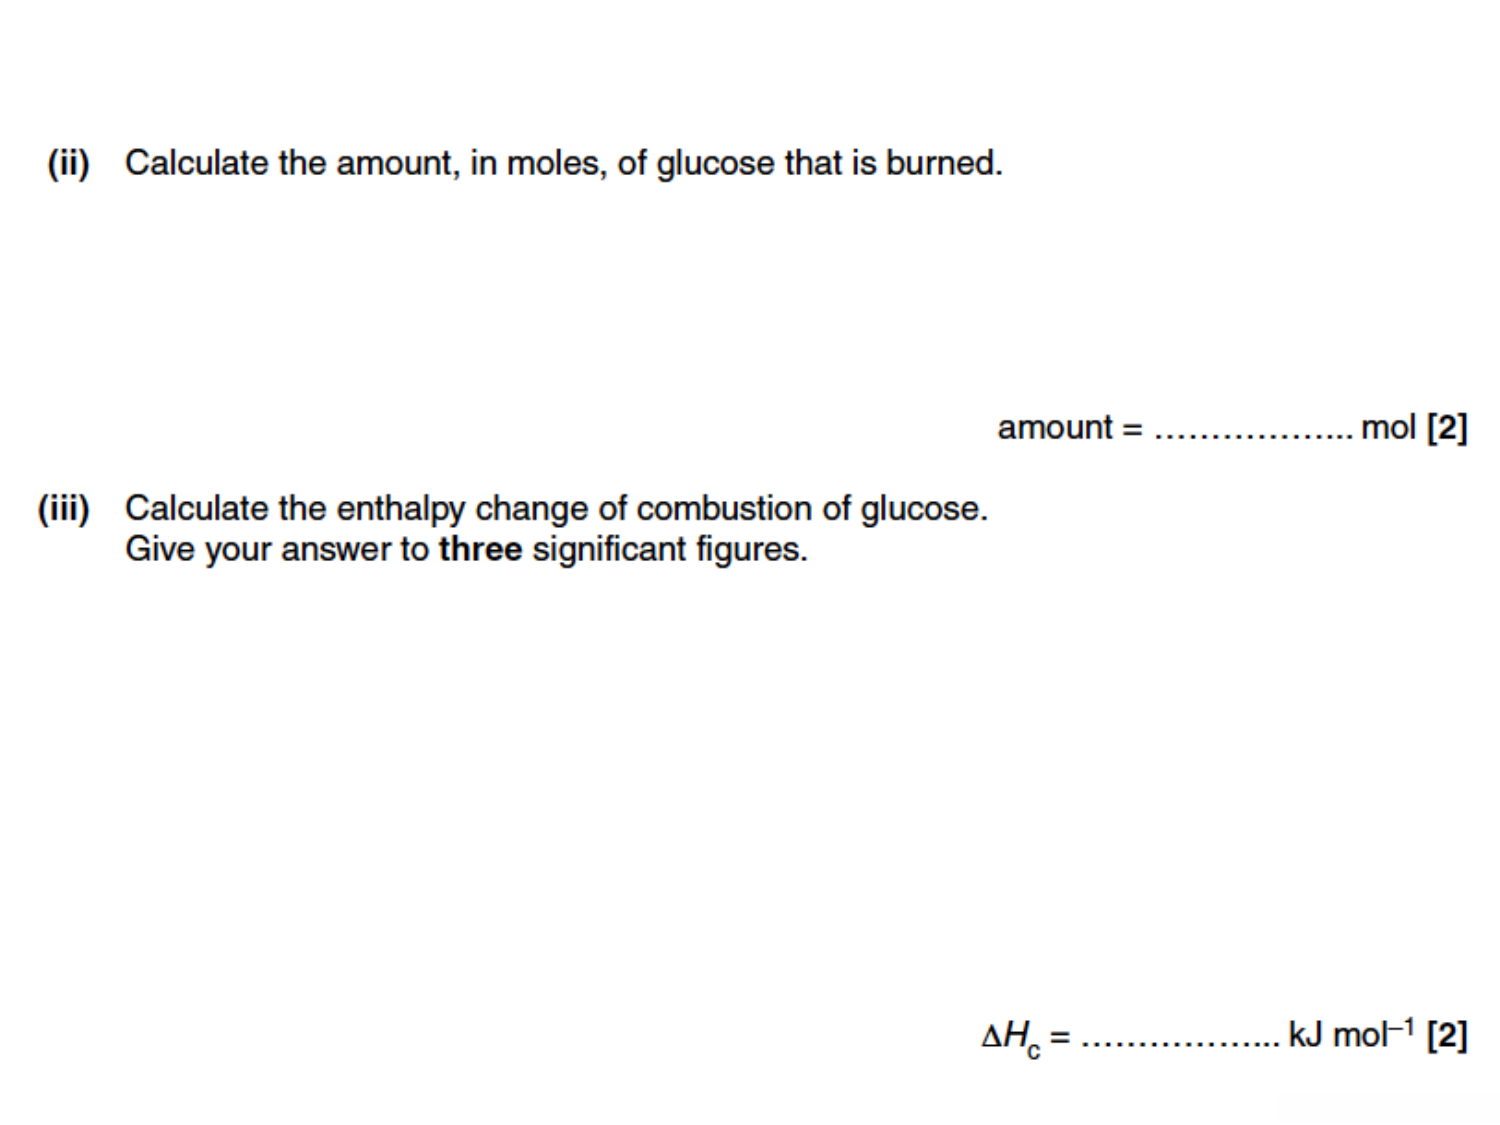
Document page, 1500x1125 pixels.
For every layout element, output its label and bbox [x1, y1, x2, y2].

picture [0, 127, 1500, 1123]
